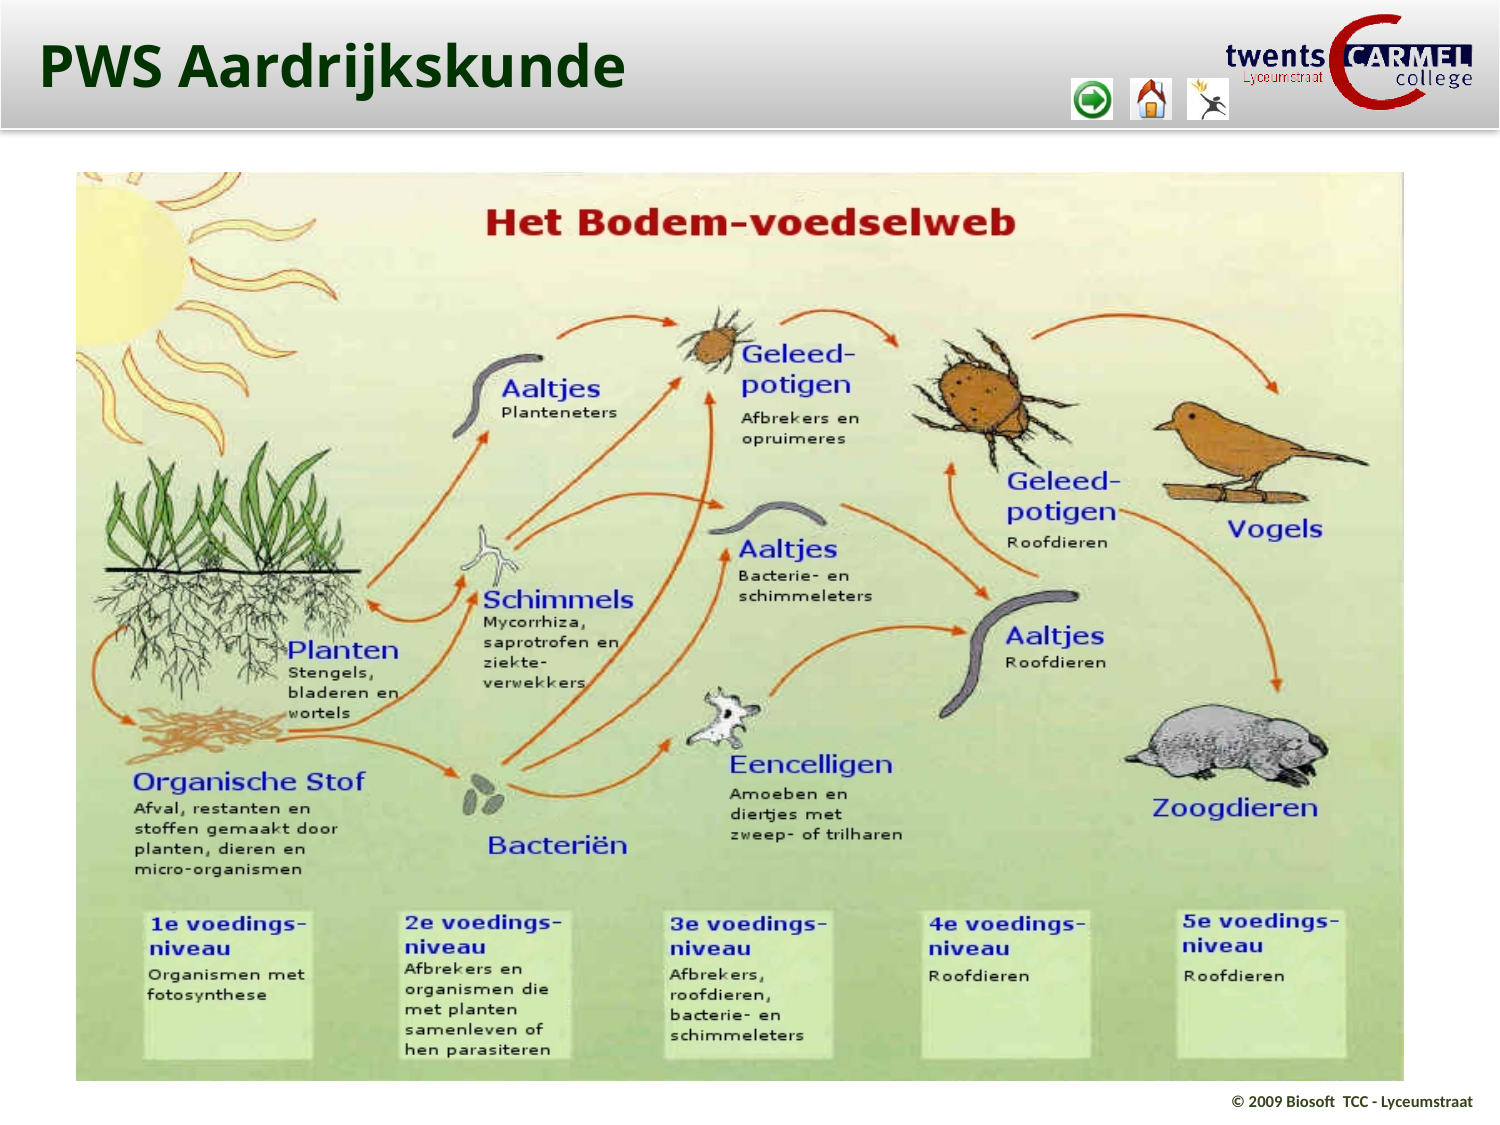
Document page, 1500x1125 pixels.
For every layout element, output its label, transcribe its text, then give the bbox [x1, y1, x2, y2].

picture [1186, 9, 1489, 120]
picture [1070, 77, 1113, 120]
title PWS Aardrijkskunde [23, 11, 940, 118]
picture [76, 172, 1404, 1081]
picture [1129, 77, 1172, 120]
